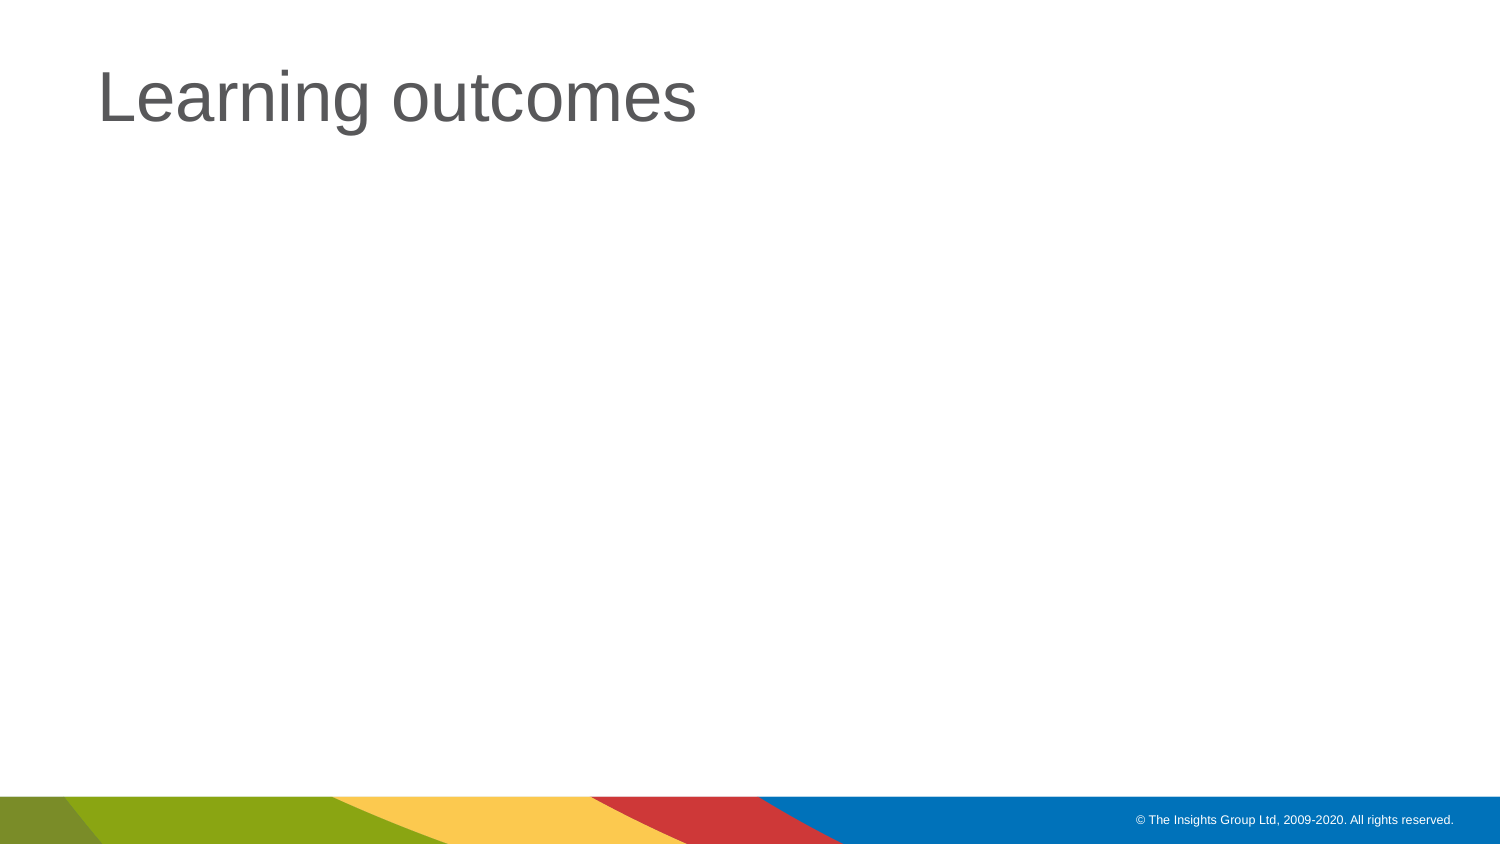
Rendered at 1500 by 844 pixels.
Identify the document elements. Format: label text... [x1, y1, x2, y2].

title Learning outcomes [82, 23, 1412, 164]
picture [0, 788, 1500, 844]
